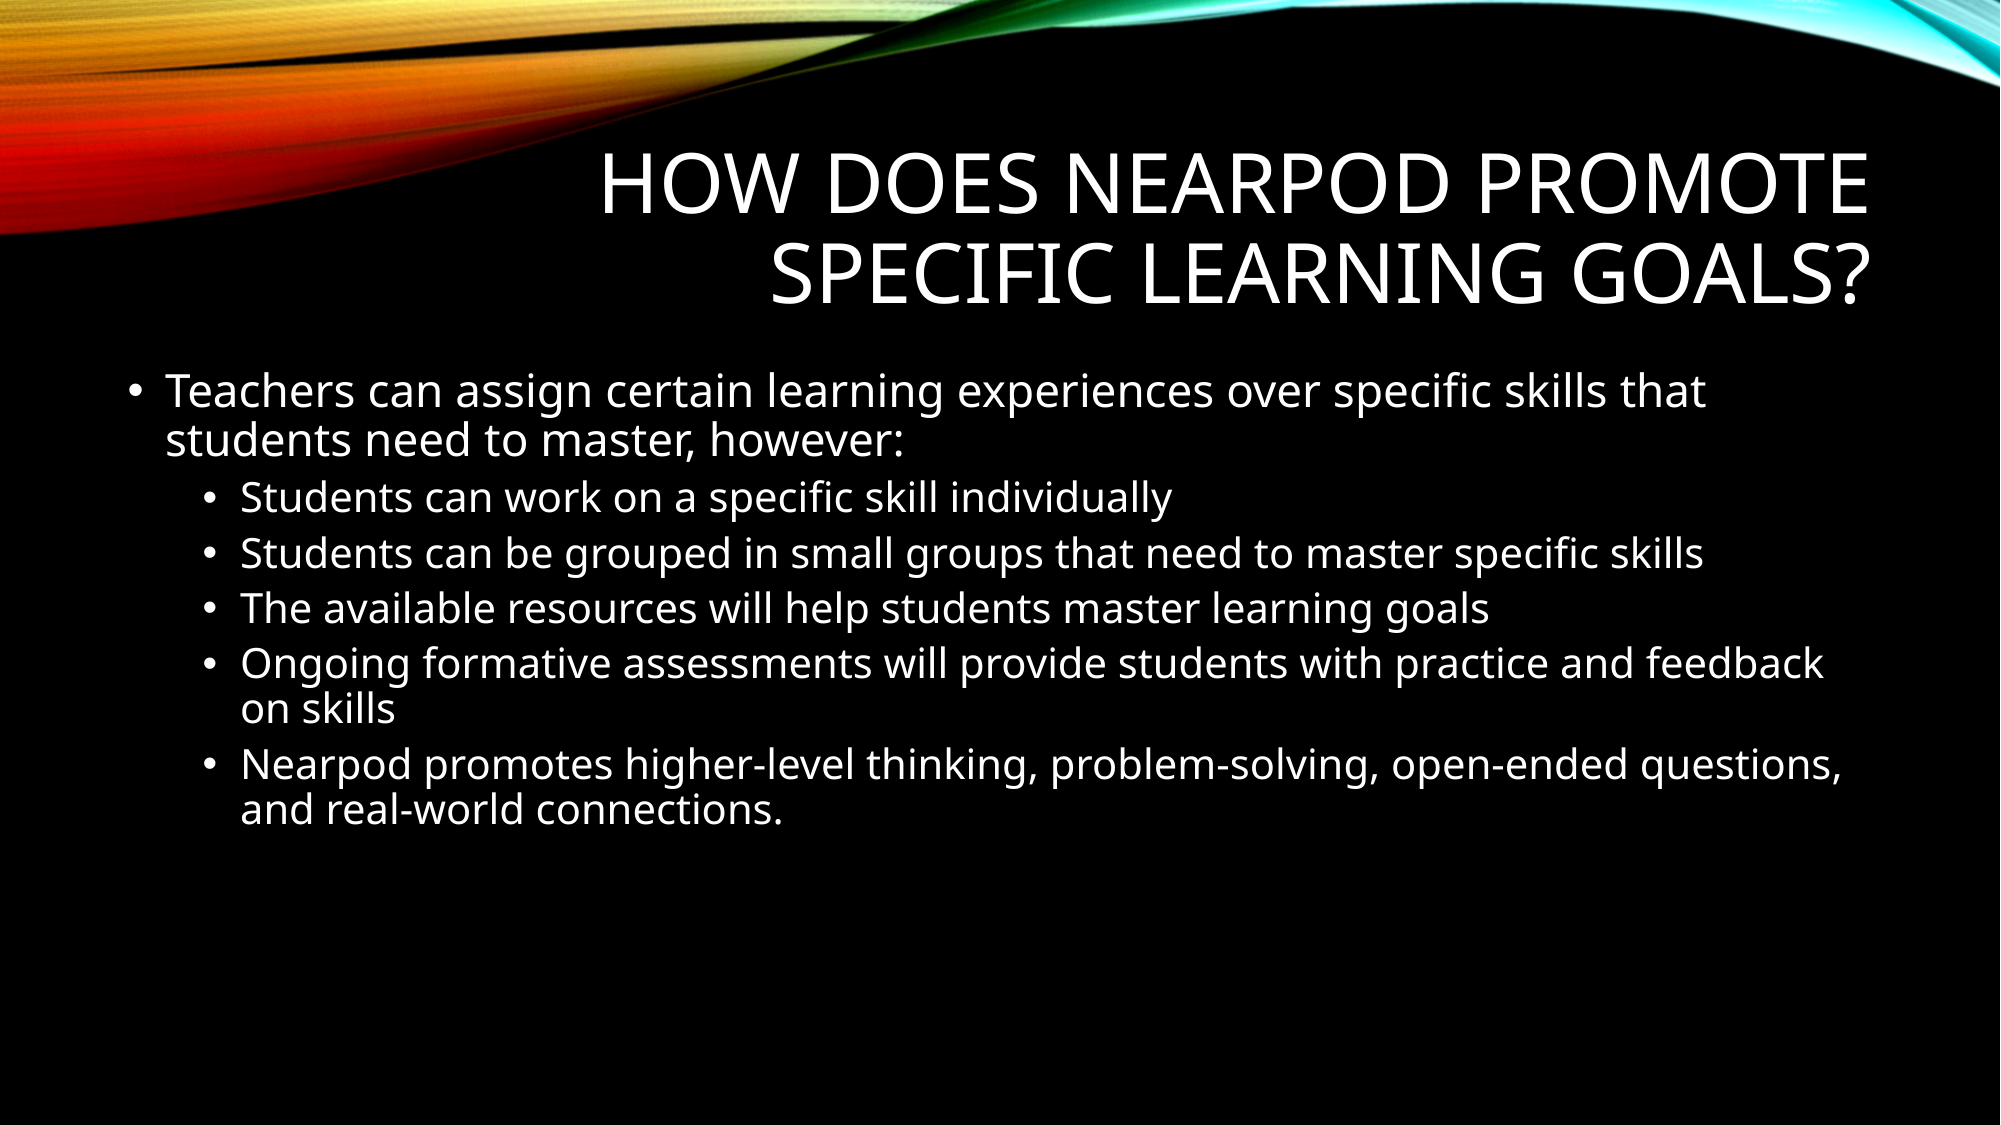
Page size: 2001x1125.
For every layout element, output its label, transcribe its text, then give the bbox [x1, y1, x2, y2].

picture [0, 0, 2000, 237]
title How does nearpod promote specific learning goals? [474, 125, 1888, 338]
list Teachers can assign certain learning experiences over specific skills that students need to master, however: Students can work on a specific skill individually Students can be grouped in small groups that need to master specific skills The available resources will help students master learning goals Ongoing formative assessments will provide students with practice and feedback on skills Nearpod promotes higher-level thinking, problem-solving, open-ended questions, and real-world connections. [112, 360, 1888, 1021]
